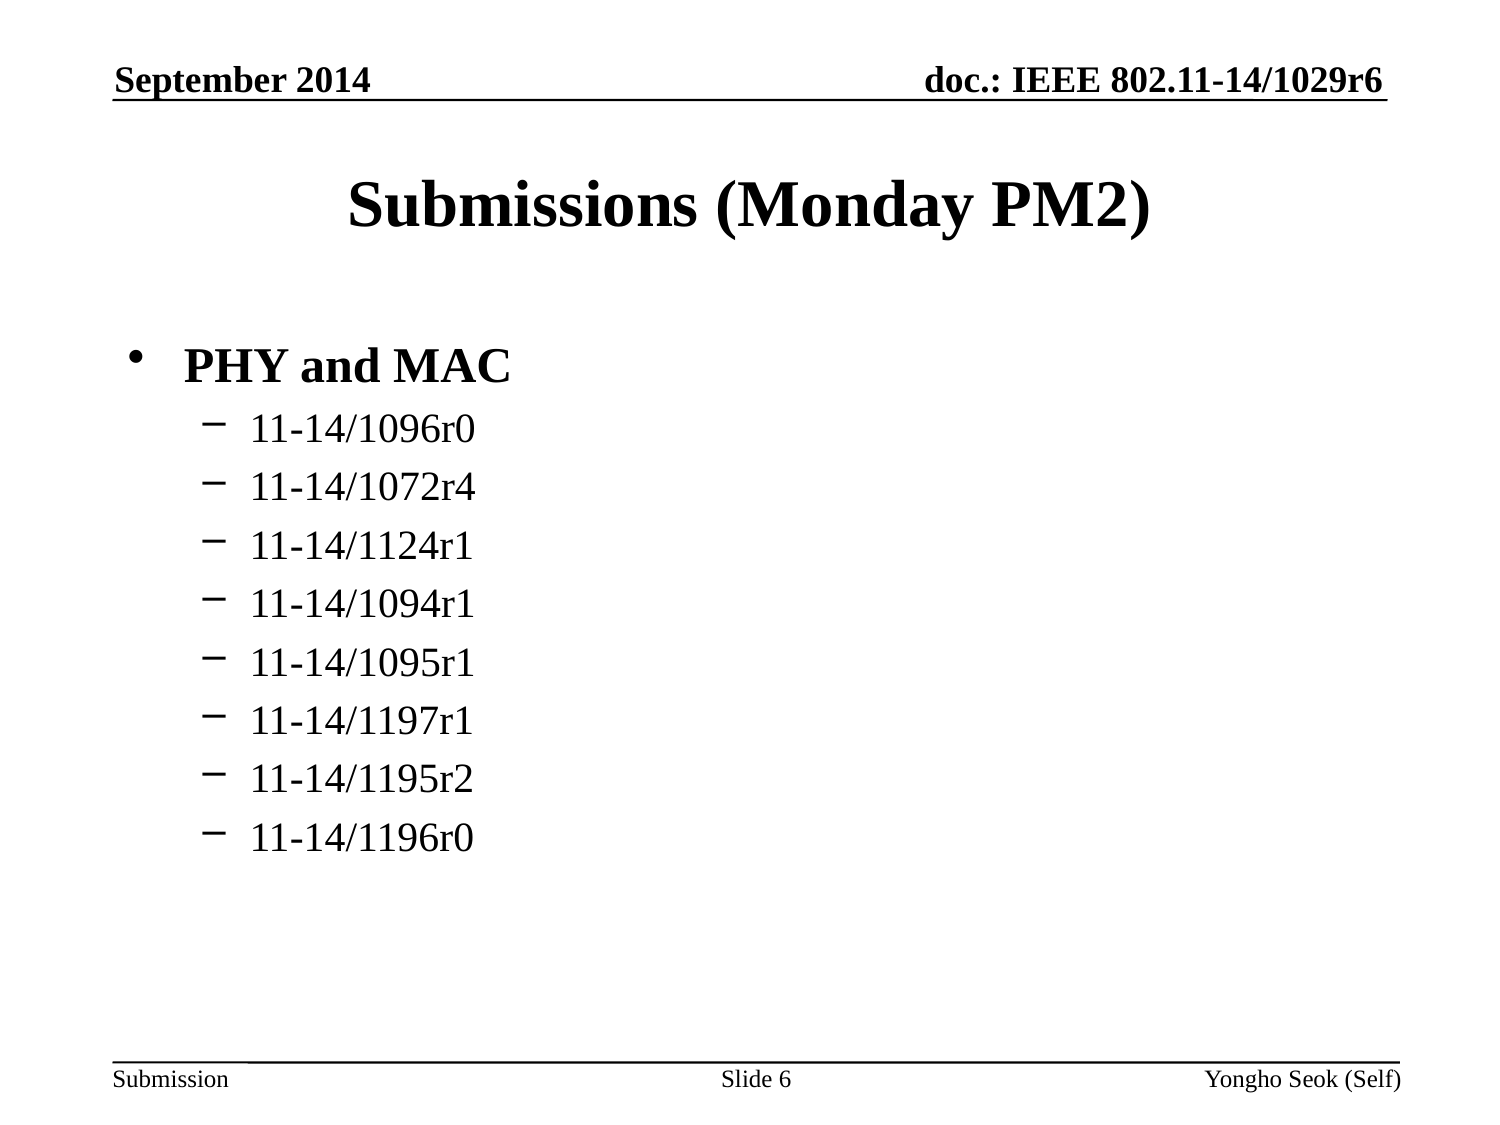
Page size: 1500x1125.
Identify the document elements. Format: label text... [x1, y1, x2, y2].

slide_number Slide 6 [712, 1061, 800, 1093]
list PHY and MAC 11-14/1096r0 11-14/1072r4 11-14/1124r1 11-14/1094r1 11-14/1095r1 11-14/1197r1 11-14/1195r2 11-14/1196r0 [112, 324, 1388, 1001]
title Submissions (Monday PM2) [112, 112, 1388, 288]
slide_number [114, 54, 374, 101]
footer Yongho Seok (Self) [1201, 1061, 1402, 1093]
